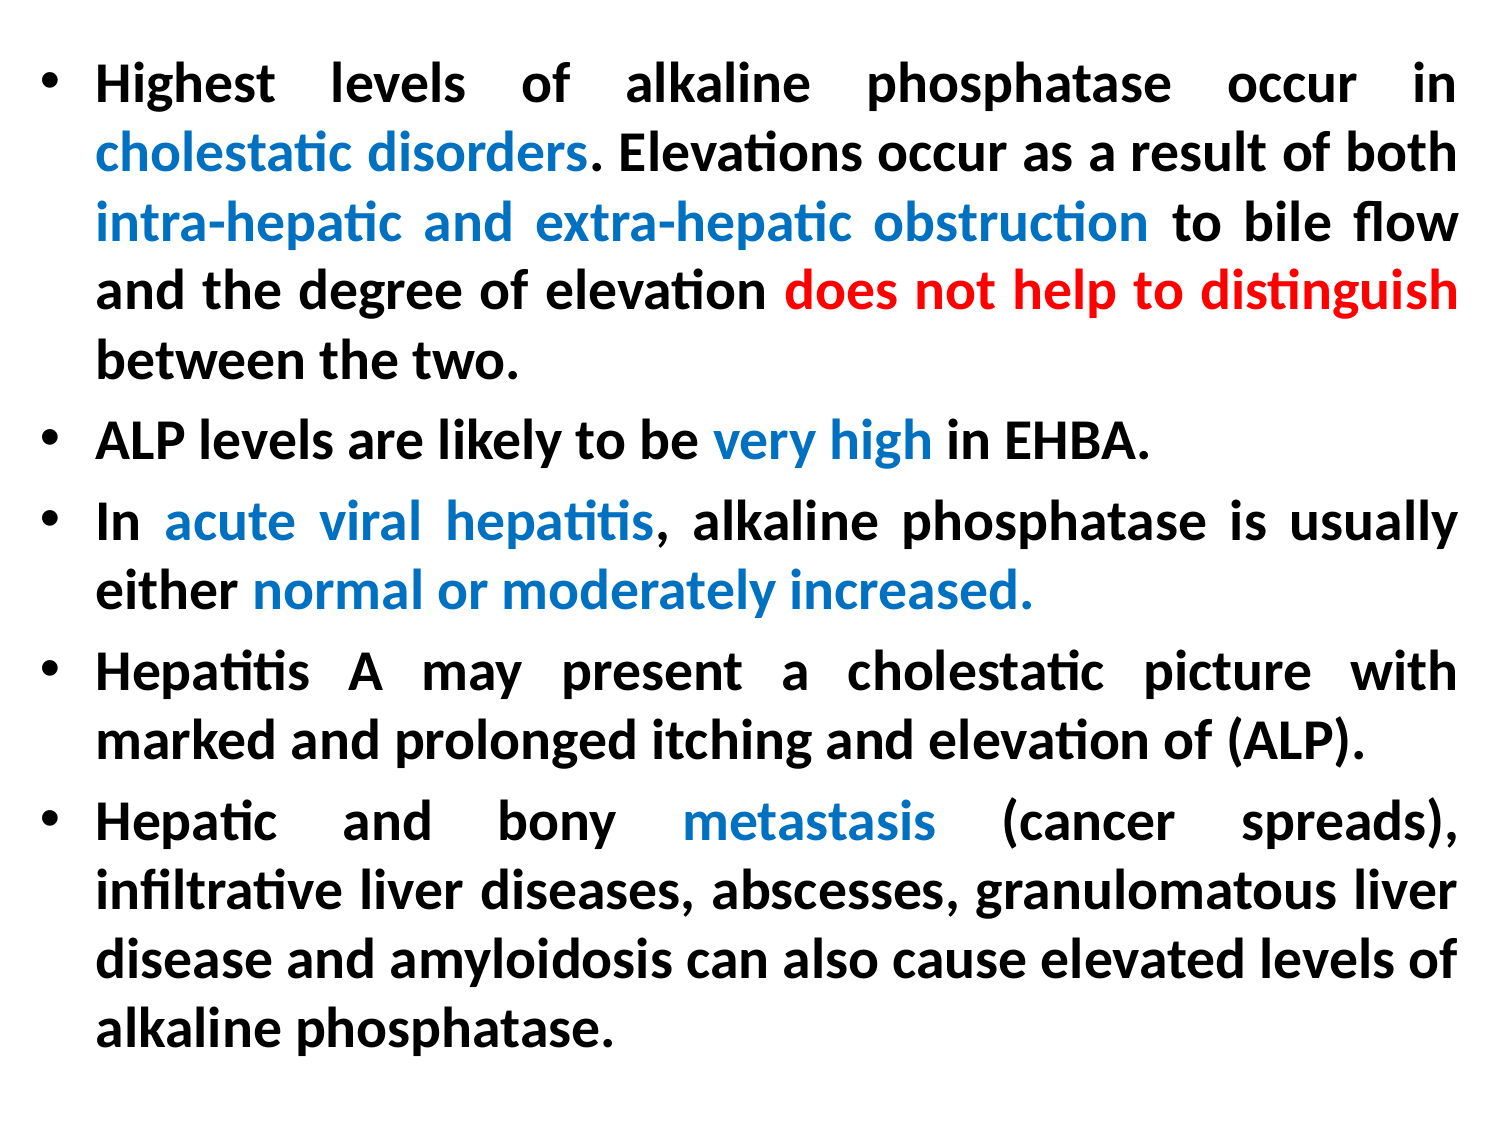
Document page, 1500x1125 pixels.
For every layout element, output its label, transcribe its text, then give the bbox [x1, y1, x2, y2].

list Highest levels of alkaline phosphatase occur in cholestatic disorders. Elevations occur as a result of both intra-hepatic and extra-hepatic obstruction to bile flow and the degree of elevation does not help to distinguish between the two. ALP levels are likely to be very high in EHBA. In acute viral hepatitis, alkaline phosphatase is usually either normal or moderately increased. Hepatitis A may present a cholestatic picture with marked and prolonged itching and elevation of (ALP). Hepatic and bony metastasis (cancer spreads), infiltrative liver diseases, abscesses, granulomatous liver disease and amyloidosis can also cause elevated levels of alkaline phosphatase. [24, 37, 1475, 1075]
